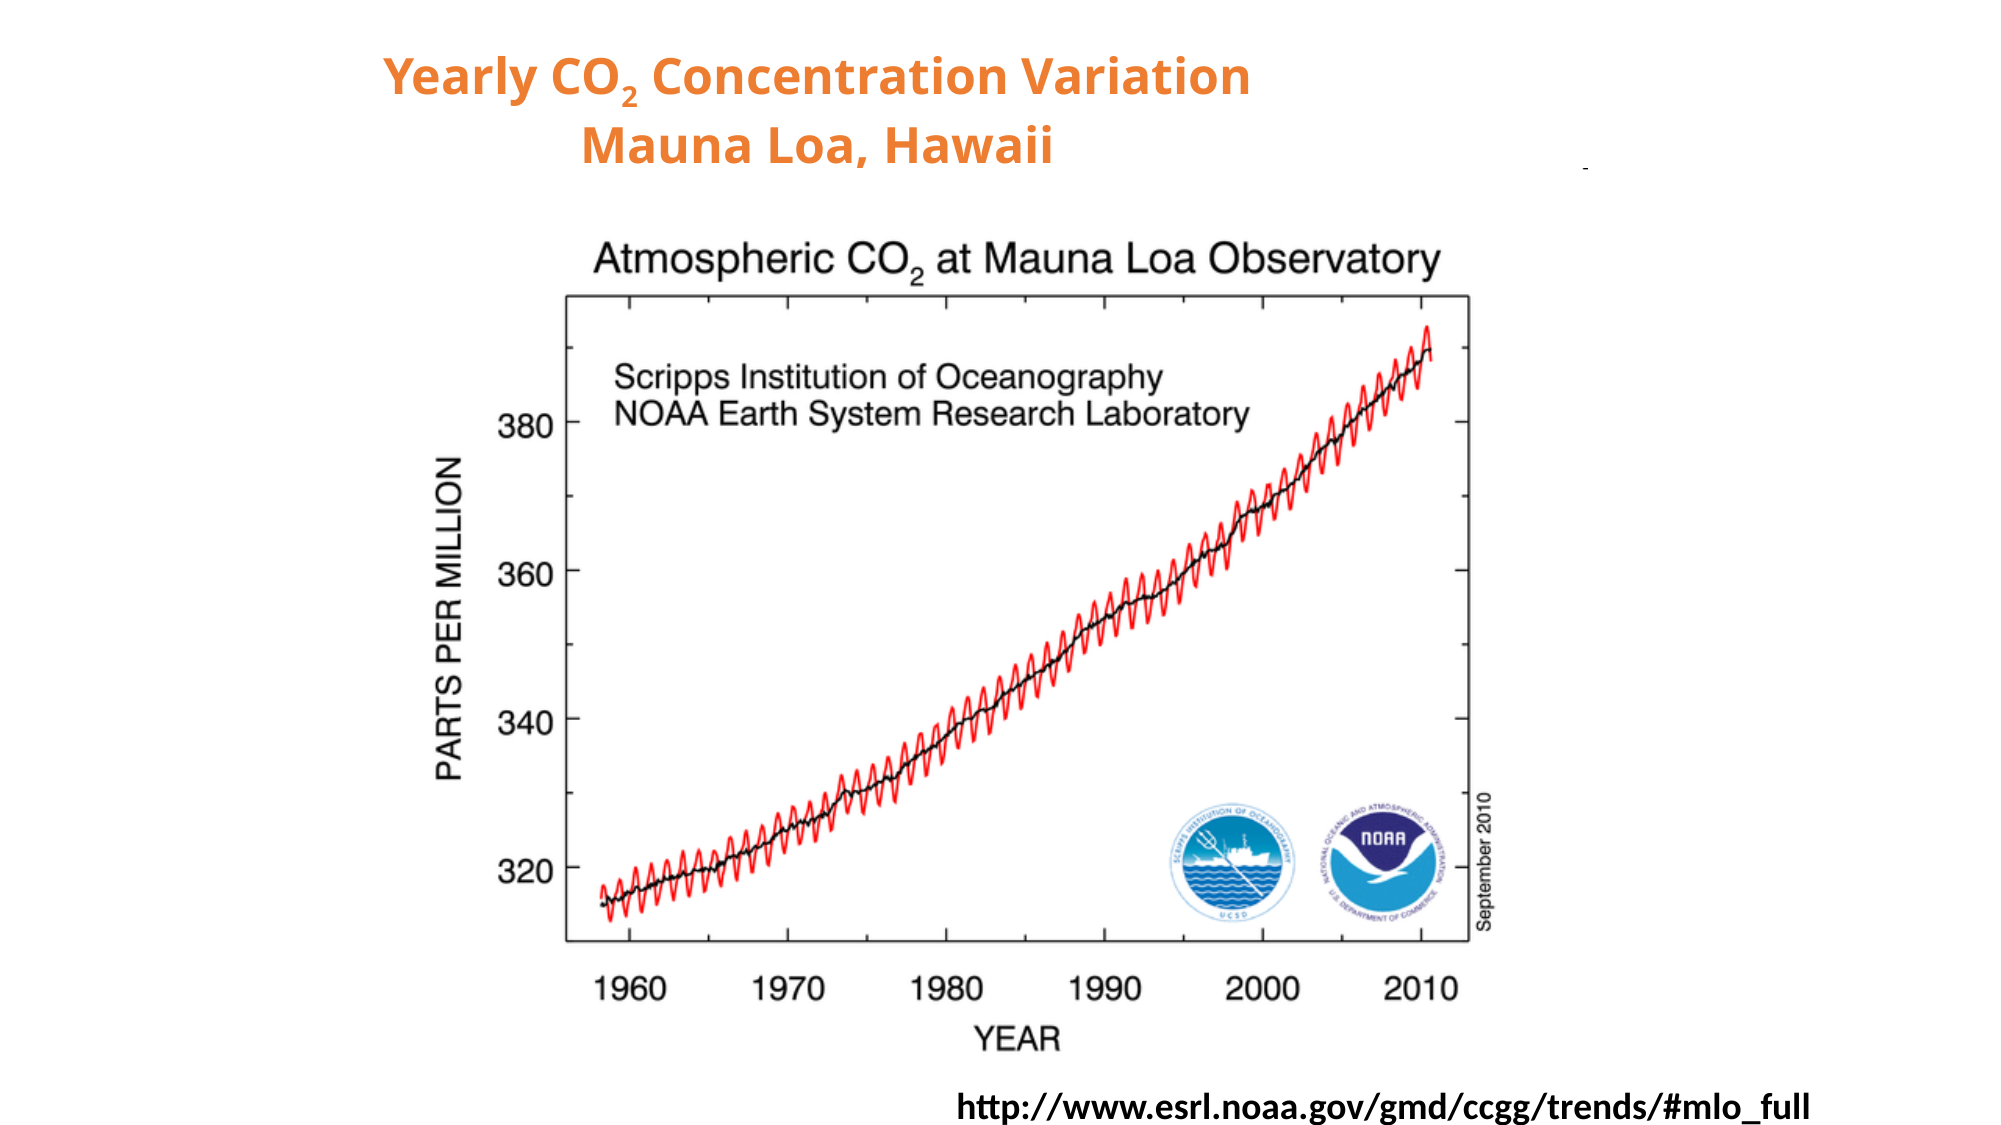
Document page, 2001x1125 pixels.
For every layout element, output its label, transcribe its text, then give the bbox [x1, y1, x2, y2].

picture [349, 168, 1588, 1125]
text_box Yearly CO2 Concentration Variation Mauna Loa, Hawaii [368, 37, 1268, 168]
text_box http://www.esrl.noaa.gov/gmd/ccgg/trends/#mlo_full [1588, 1074, 1827, 1125]
